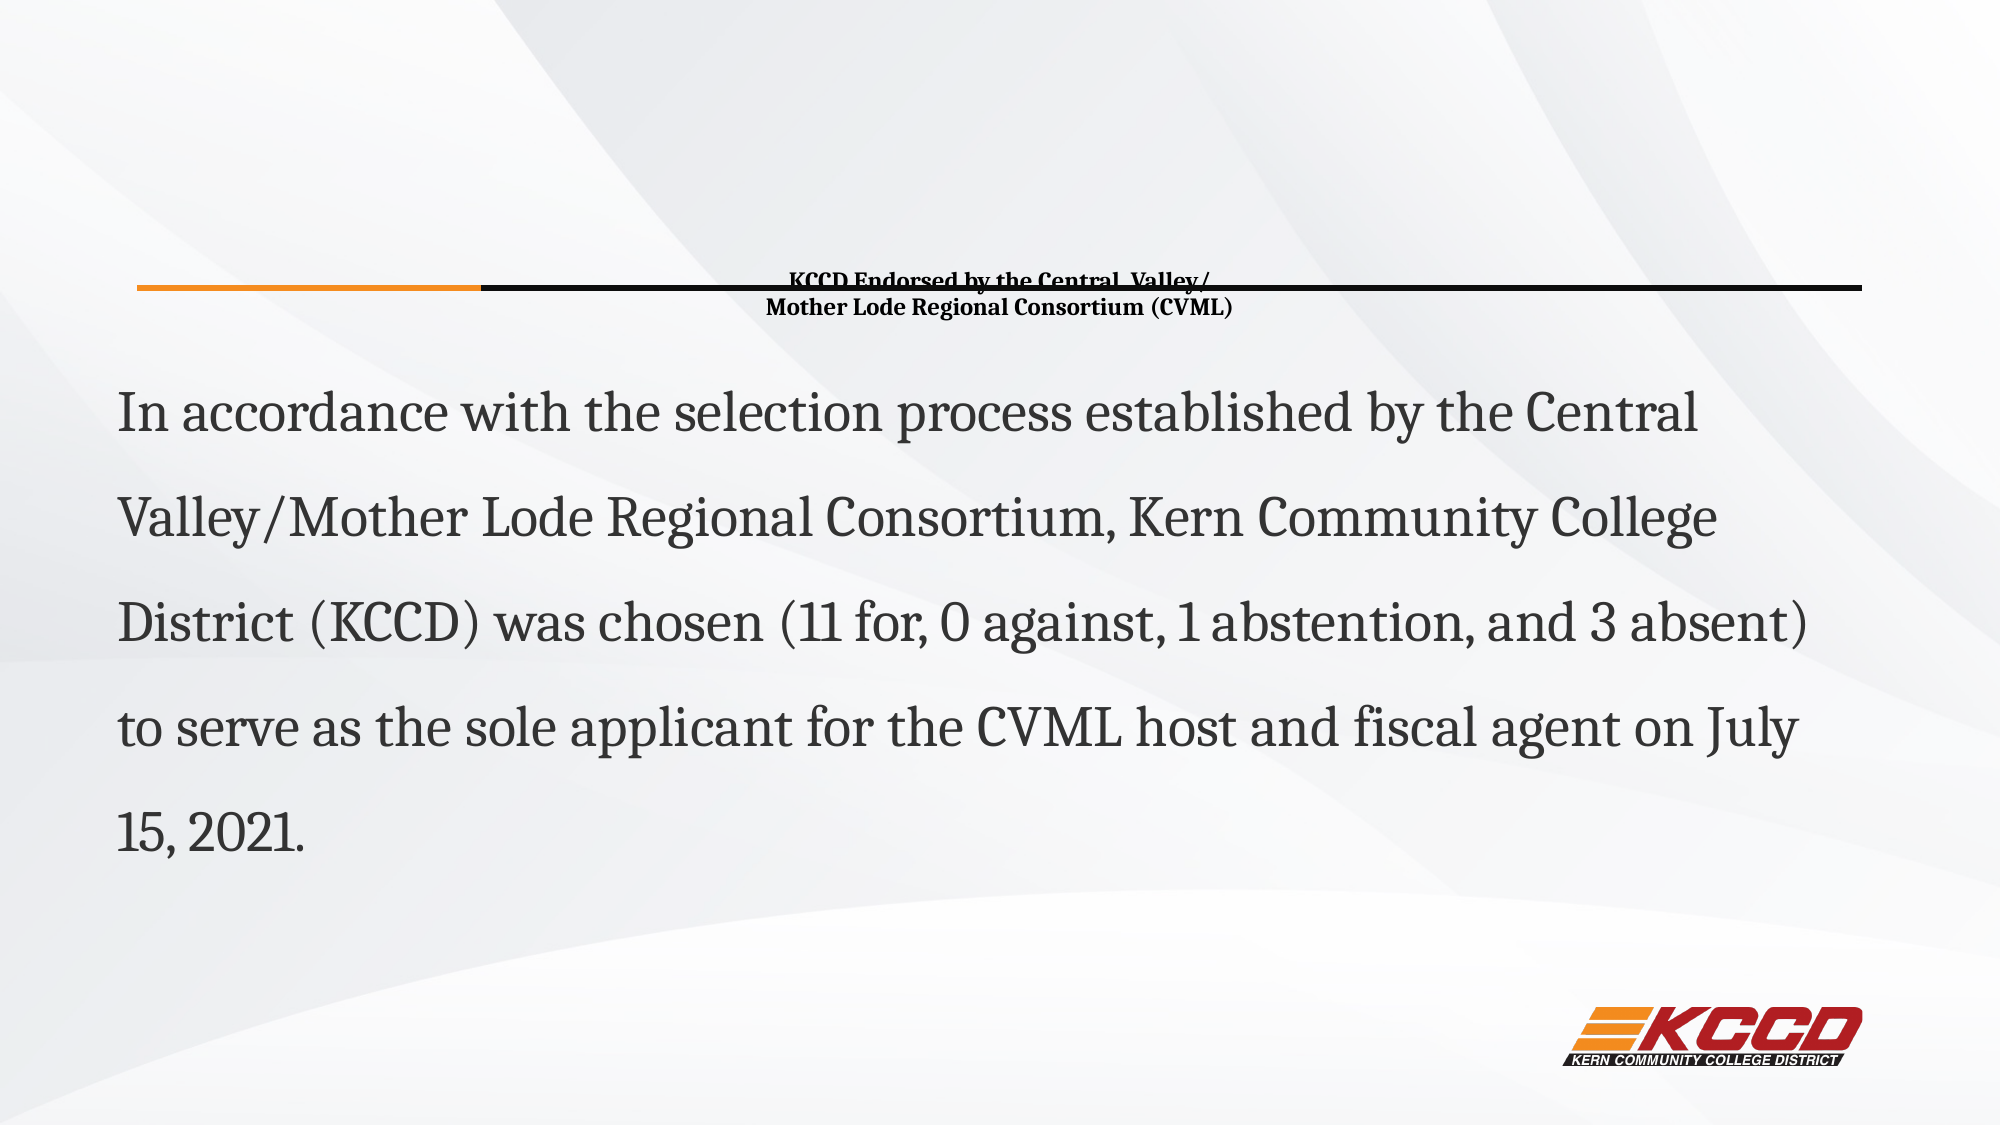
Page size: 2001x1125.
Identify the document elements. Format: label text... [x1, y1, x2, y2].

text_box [137, 287, 1863, 359]
title KCCD Endorsed by the Central Valley/ Mother Lode Regional Consortium (CVML) [137, 140, 1863, 287]
text_box In accordance with the selection process established by the Central Valley/Mother Lode Regional Consortium, Kern Community College District (KCCD) was chosen (11 for, 0 against, 1 abstention, and 3 absent) to serve as the sole applicant for the CVML host and fiscal agent on July 15, 2021. [117, 268, 1843, 993]
